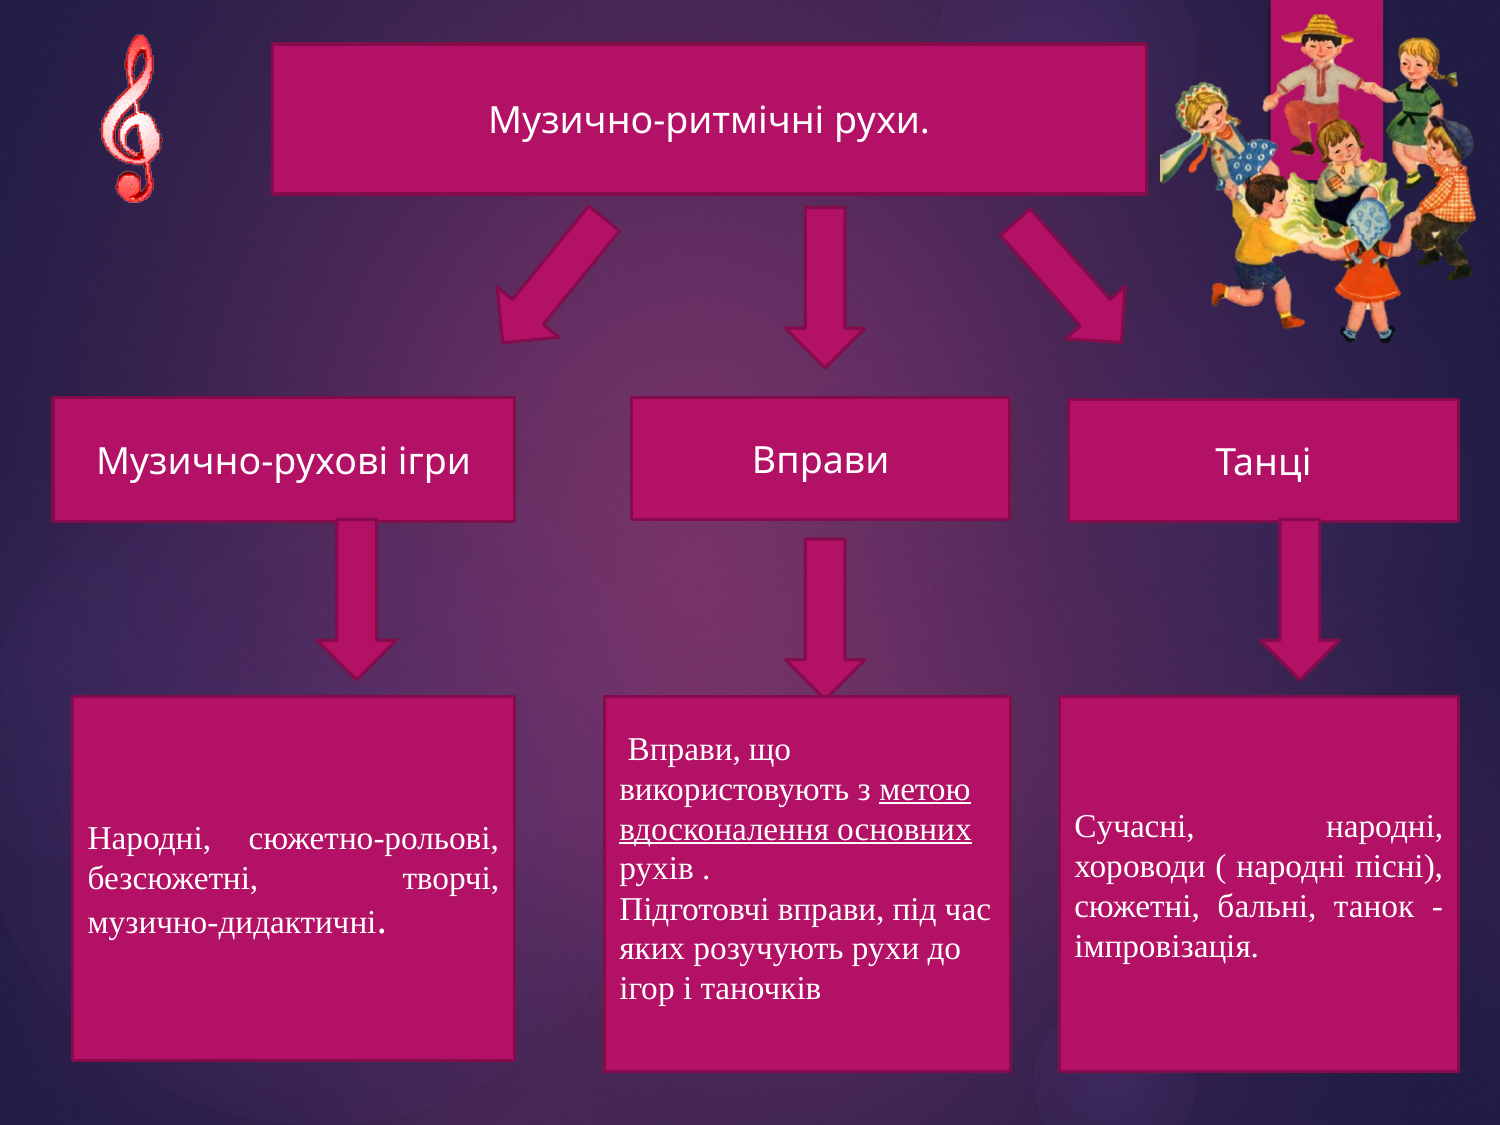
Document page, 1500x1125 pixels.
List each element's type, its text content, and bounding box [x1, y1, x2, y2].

text_box Музично-ритмічні рухи. [271, 42, 1148, 196]
text_box Cучасні, народні, хороводи ( народні пісні), сюжетні, бальні, танок - імпровізація. [1058, 695, 1460, 1073]
text_box [999, 207, 1127, 344]
text_box [783, 537, 867, 695]
text_box [1258, 517, 1342, 682]
text_box [495, 204, 621, 345]
text_box Танці [1067, 398, 1460, 523]
text_box Вправи, що використовують з метою вдосконалення основних рухів . Підготовчі вправи, під час яких розучують рухи до ігор і таночків [603, 695, 1012, 1073]
text_box [783, 205, 867, 370]
text_box Вправи [630, 396, 1011, 521]
picture [52, 29, 210, 210]
picture [1159, 0, 1500, 399]
text_box Народні, сюжетно-рольові, безсюжетні, творчі, музично-дидактичні. [71, 695, 516, 1062]
text_box Музично-рухові ігри [51, 396, 516, 523]
text_box [315, 517, 398, 682]
